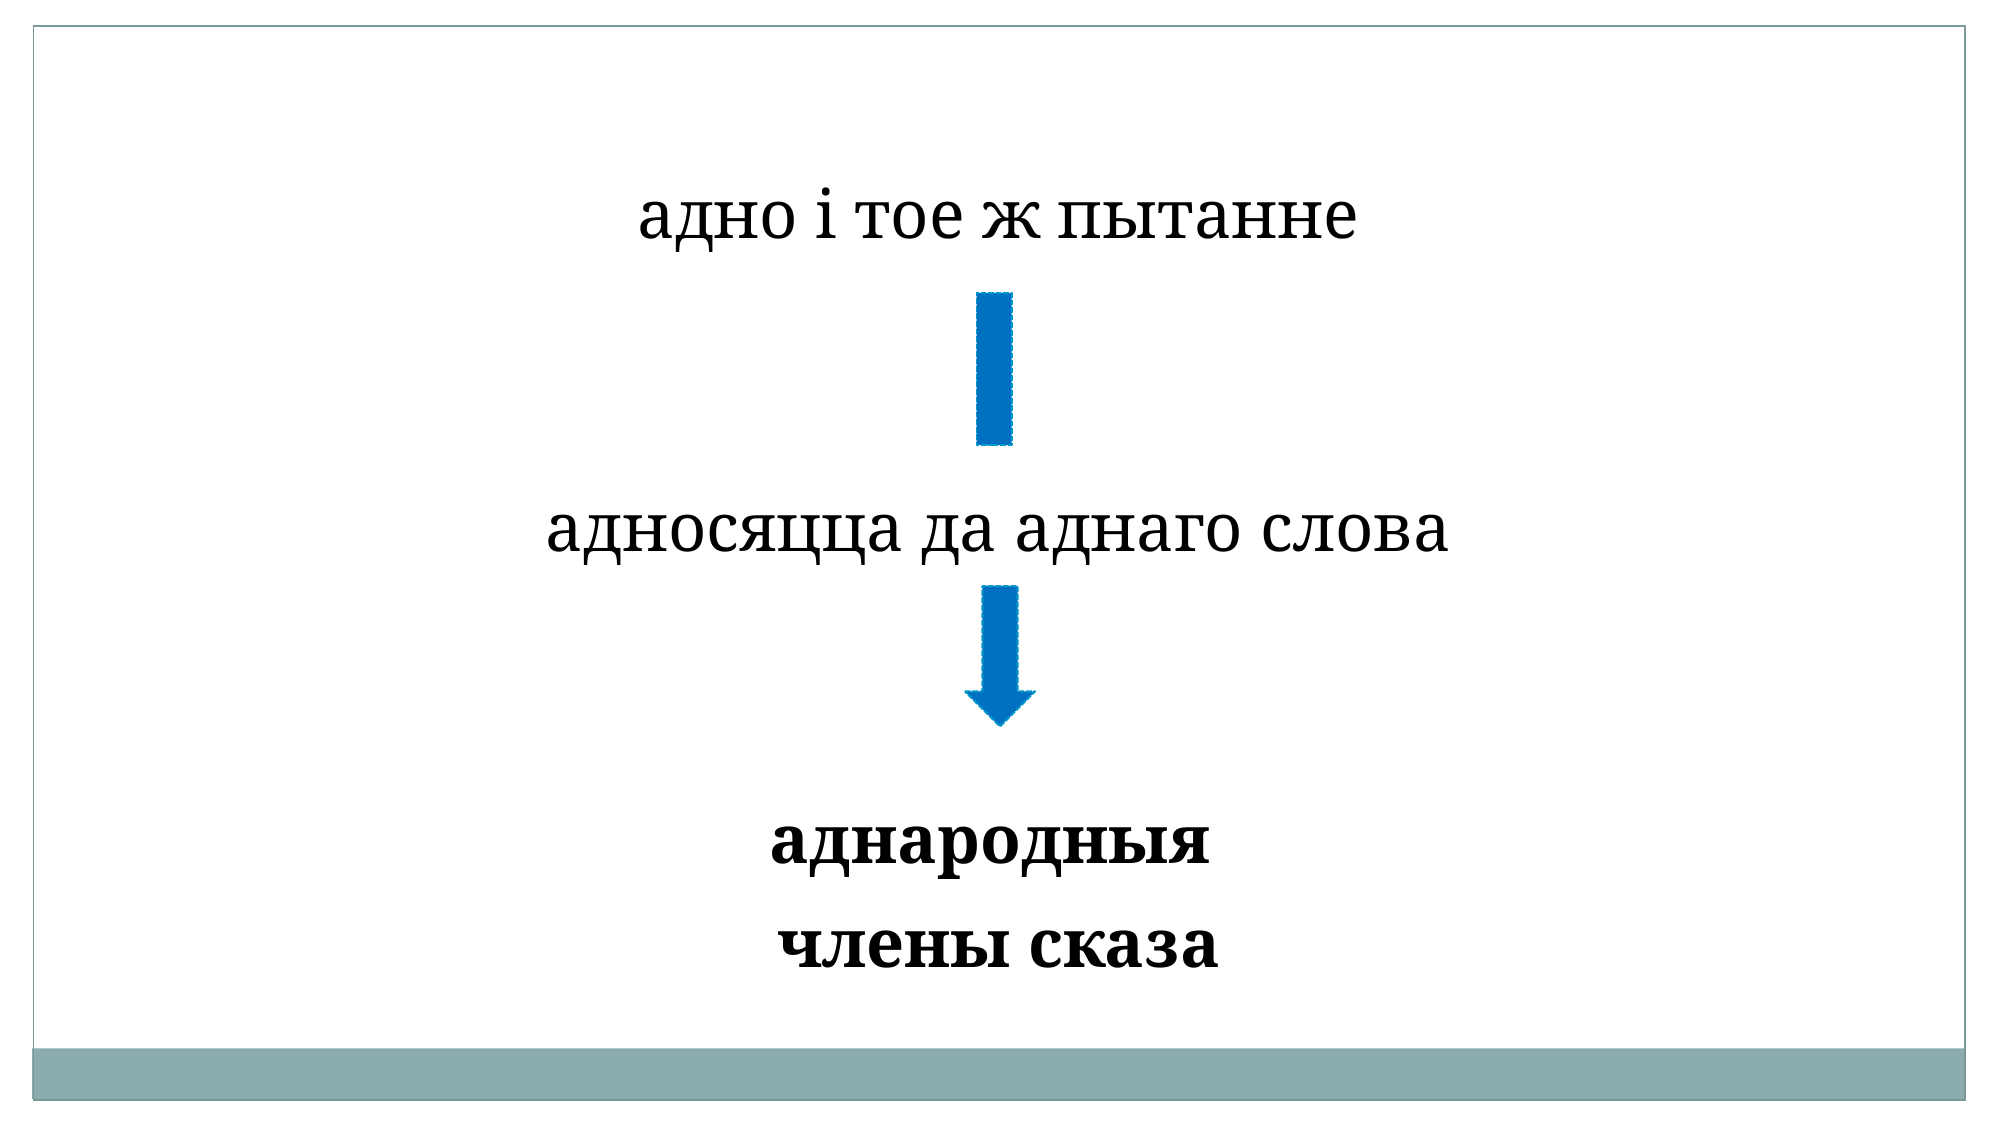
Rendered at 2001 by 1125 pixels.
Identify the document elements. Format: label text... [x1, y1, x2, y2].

text_box [964, 585, 1037, 728]
text_box адно і тое ж пытанне адносяцца да аднаго слова аднародныя члены сказа [285, 70, 1713, 1032]
text_box [976, 292, 1013, 446]
